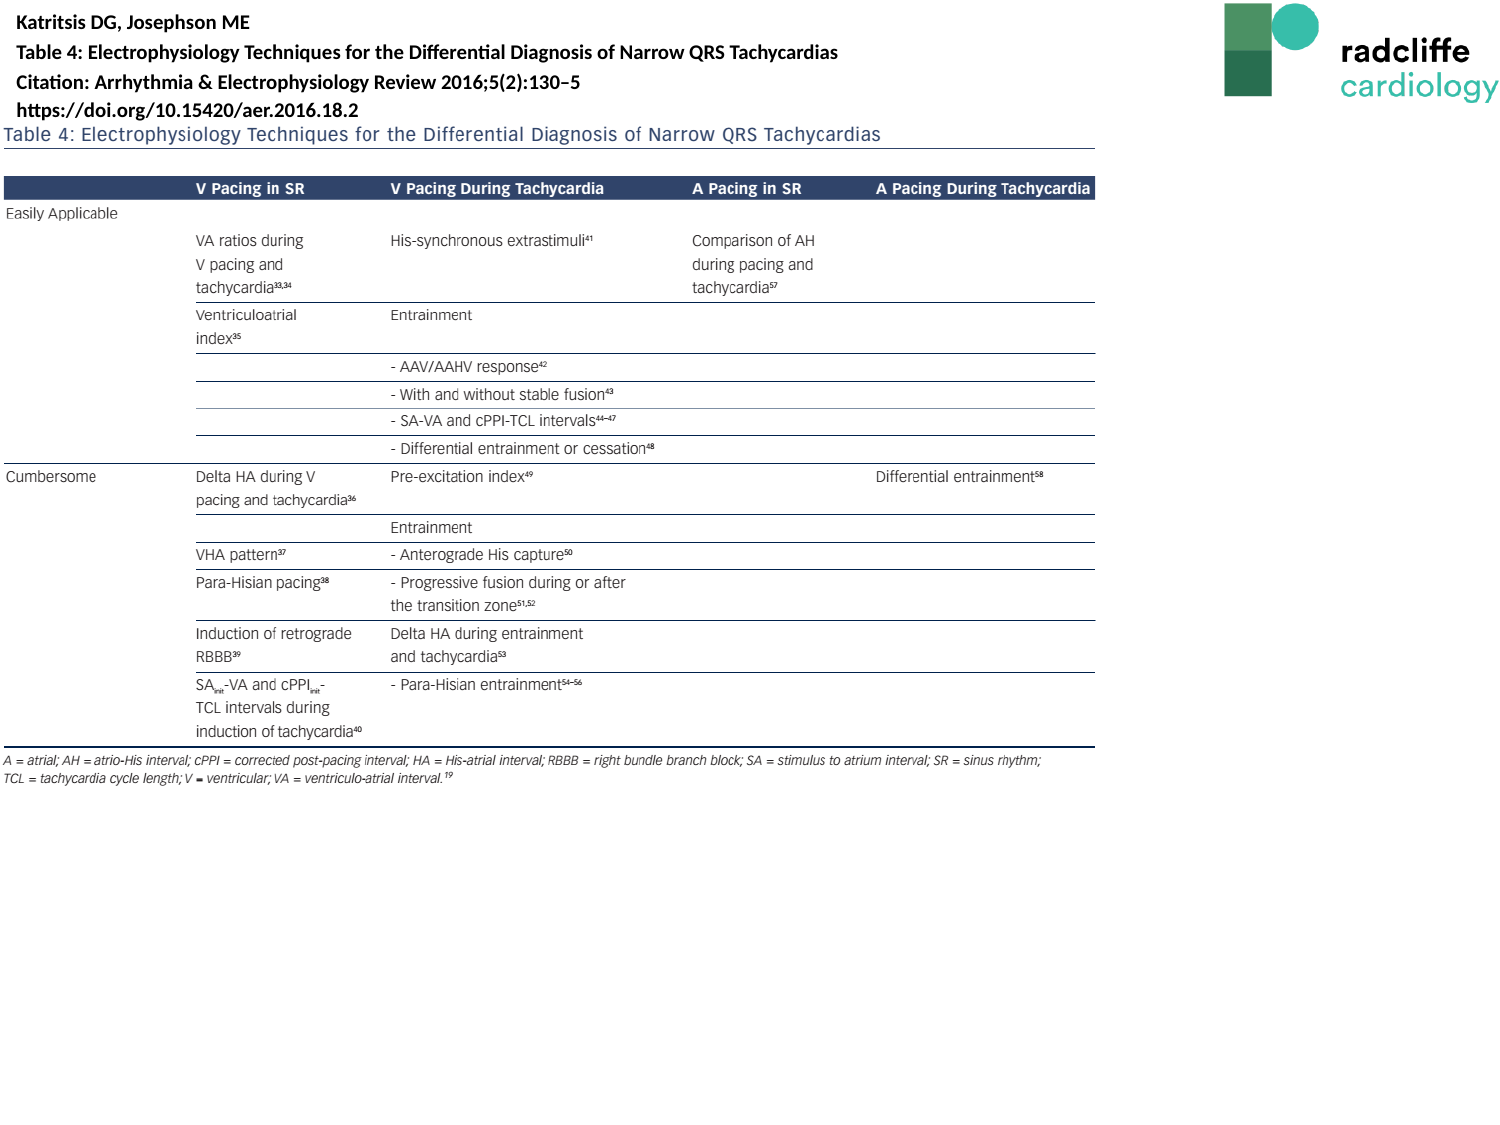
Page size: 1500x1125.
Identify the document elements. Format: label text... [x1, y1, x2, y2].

picture [1, 124, 1096, 790]
text_box Katritsis DG, Josephson ME [1, 1, 939, 31]
text_box Table 4: Electrophysiology Techniques for the Differential Diagnosis of Narrow QRS Tachycardias [1, 31, 1224, 60]
text_box Citation: Arrhythmia & Electrophysiology Review 2016;5(2):130–5 [1, 60, 1224, 89]
text_box https://doi.org/10.15420/aer.2016.18.2 [1, 89, 1500, 129]
picture [1224, 1, 1499, 104]
